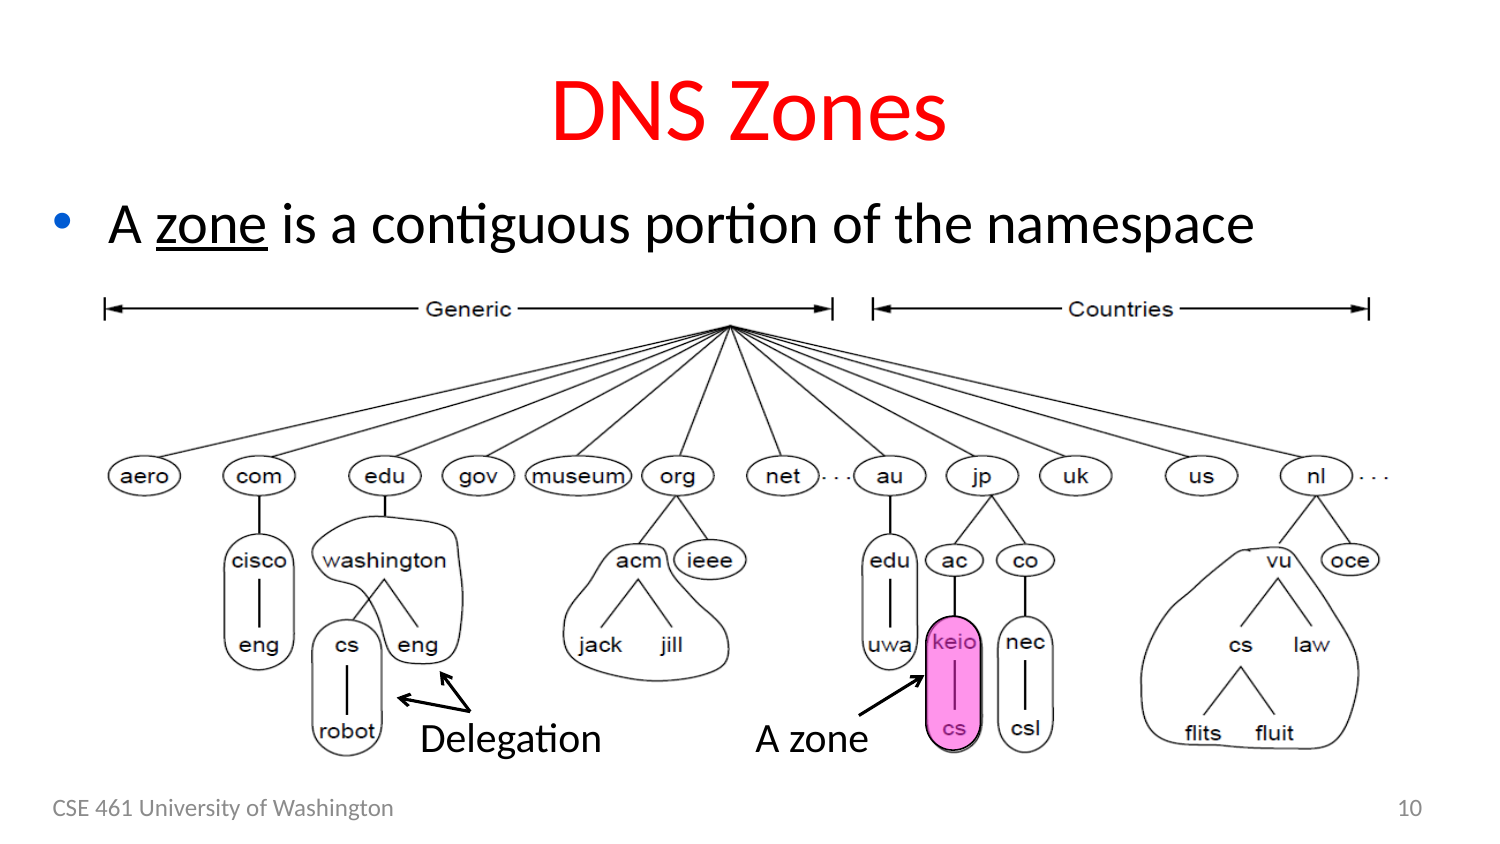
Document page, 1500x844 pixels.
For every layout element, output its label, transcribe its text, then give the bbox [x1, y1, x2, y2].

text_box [91, 296, 1407, 780]
title DNS Zones [37, 33, 1463, 175]
footer CSE 461 University of Washington [37, 784, 513, 830]
list A zone is a contiguous portion of the namespace [37, 177, 1463, 735]
slide_number 10 [1087, 784, 1438, 830]
